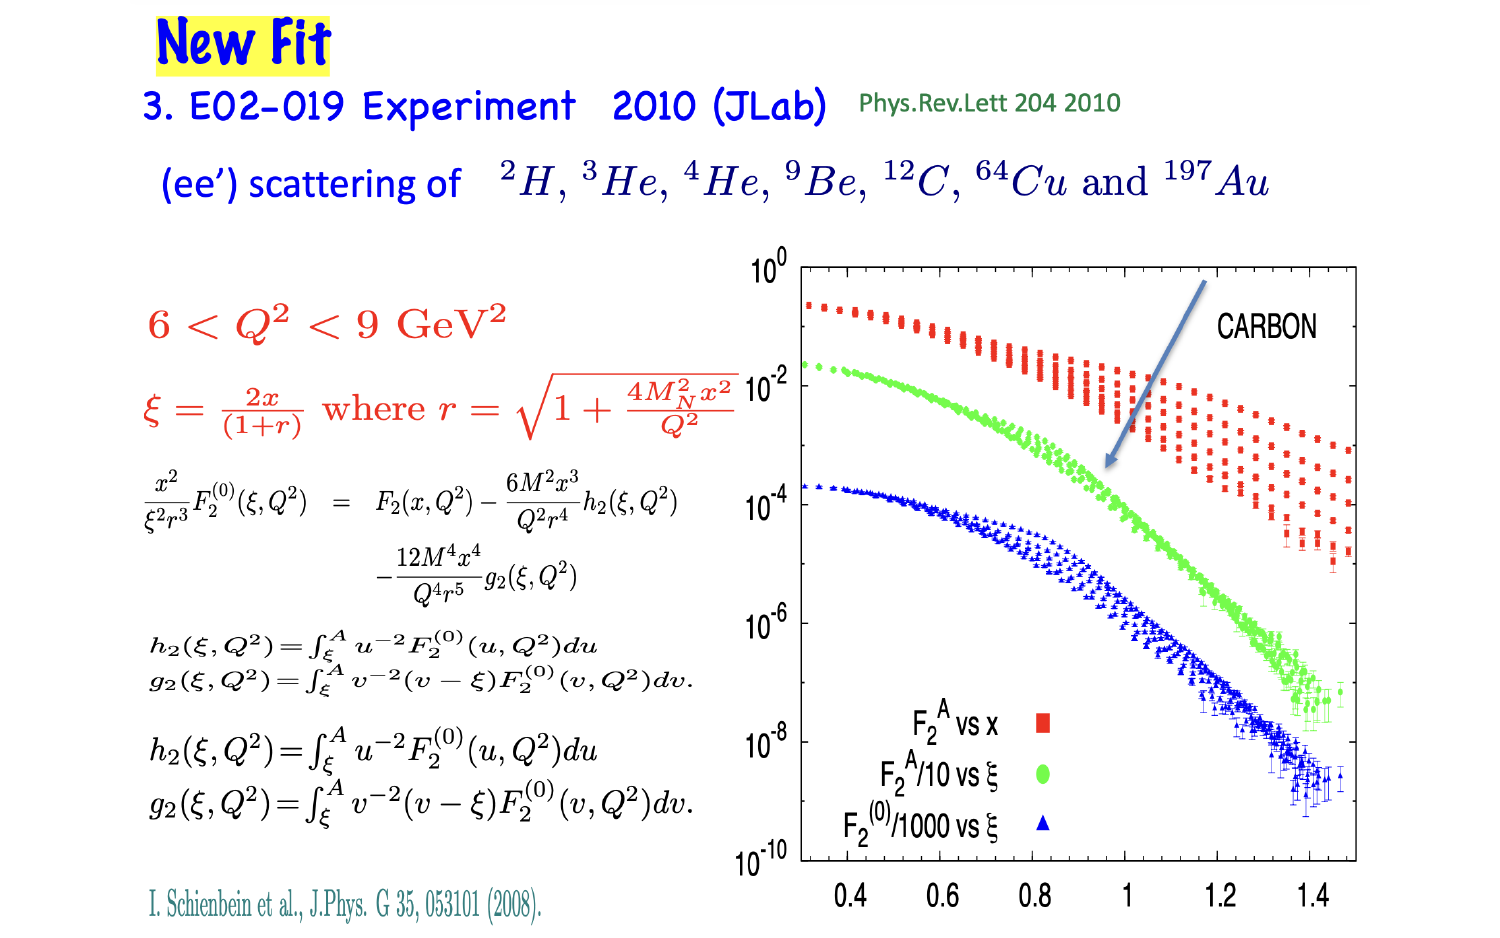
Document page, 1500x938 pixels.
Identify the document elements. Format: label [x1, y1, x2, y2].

picture [129, 0, 1370, 938]
